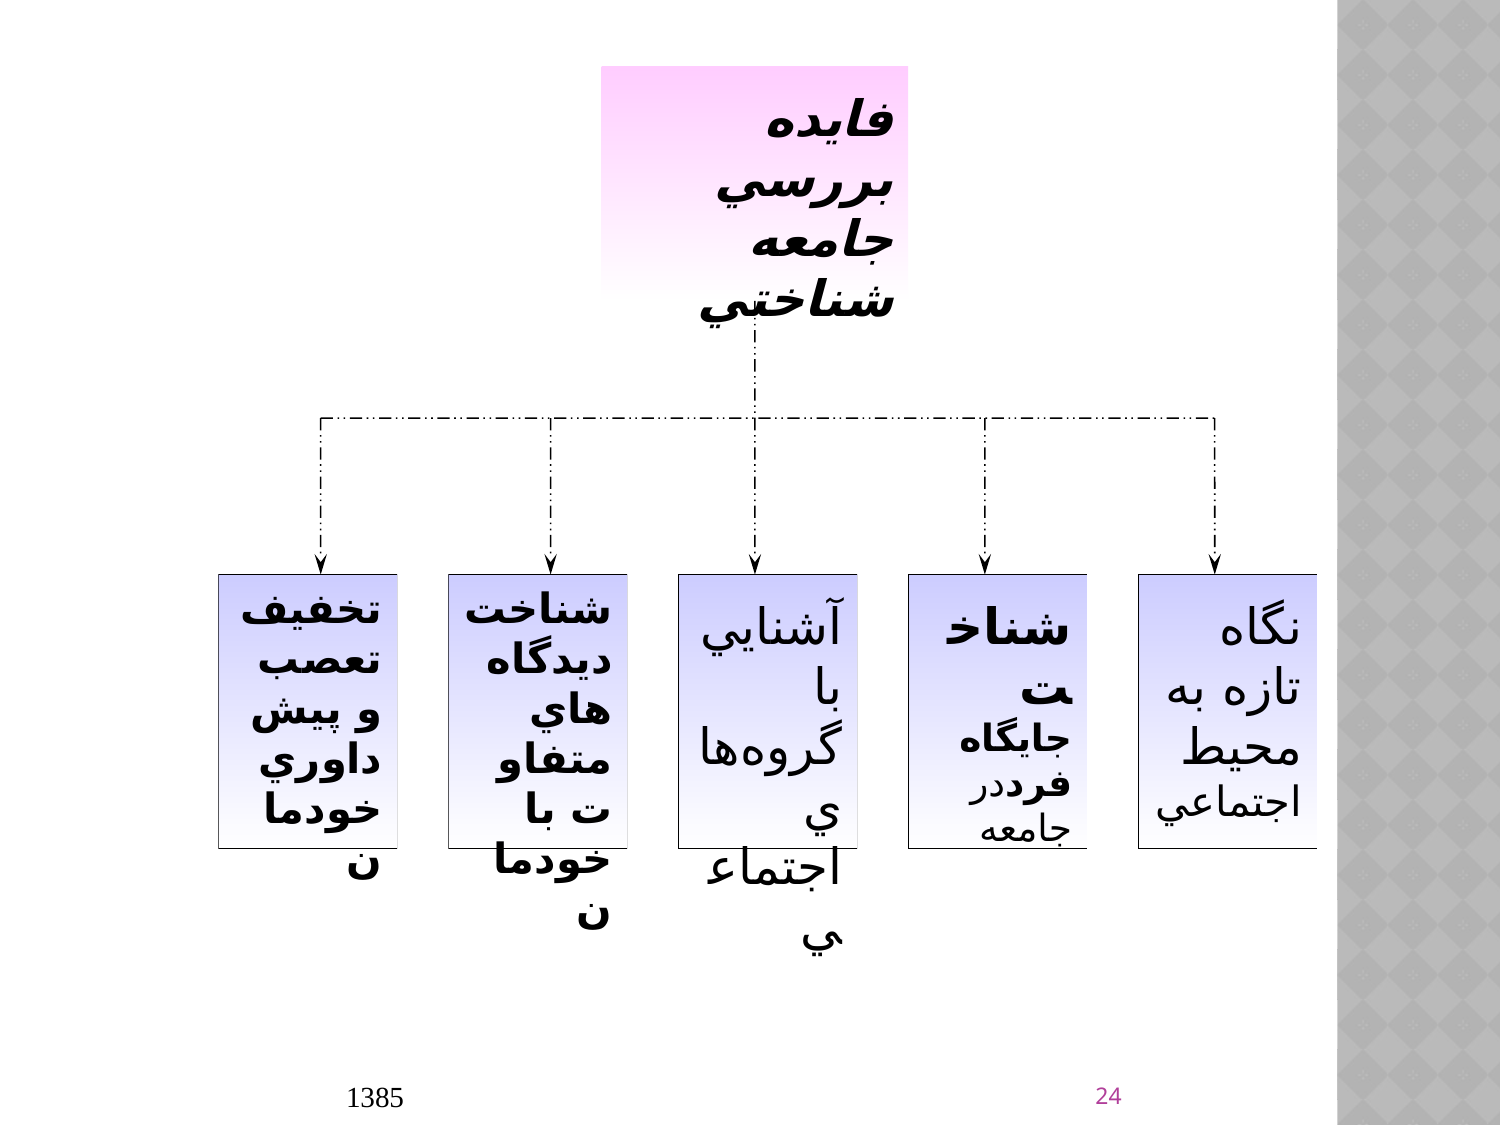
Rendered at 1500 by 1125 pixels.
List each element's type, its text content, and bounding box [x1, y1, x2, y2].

footer 1385 [75, 1075, 675, 1114]
slide_number 24 [1025, 1075, 1122, 1113]
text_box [218, 65, 1318, 849]
